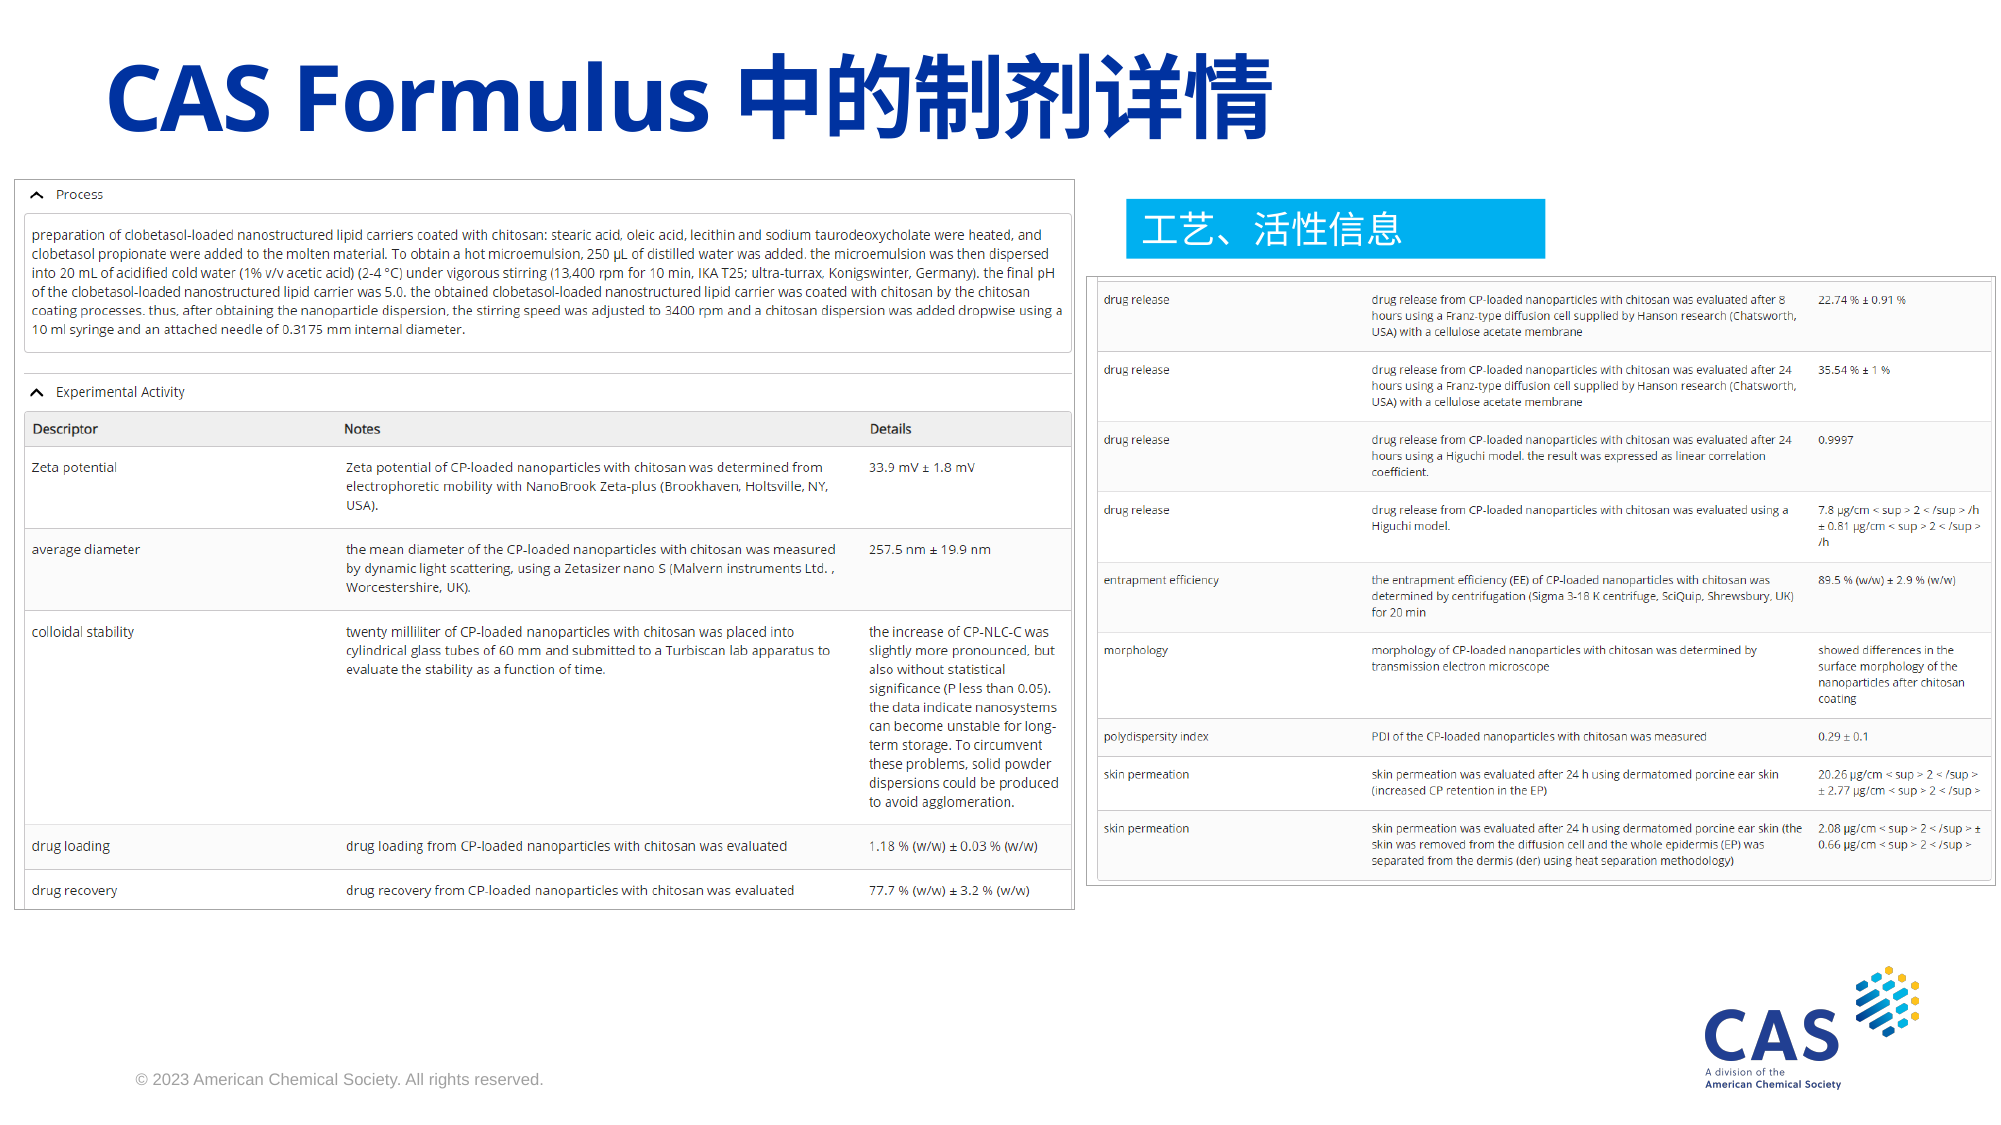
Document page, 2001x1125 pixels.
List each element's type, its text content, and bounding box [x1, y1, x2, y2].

picture [1086, 276, 1996, 886]
text_box CAS Formulus中的制剂详情 [104, 37, 1861, 134]
picture [1705, 966, 1919, 1090]
text_box 工艺、活性信息 [1126, 198, 1546, 259]
picture [14, 179, 1075, 910]
